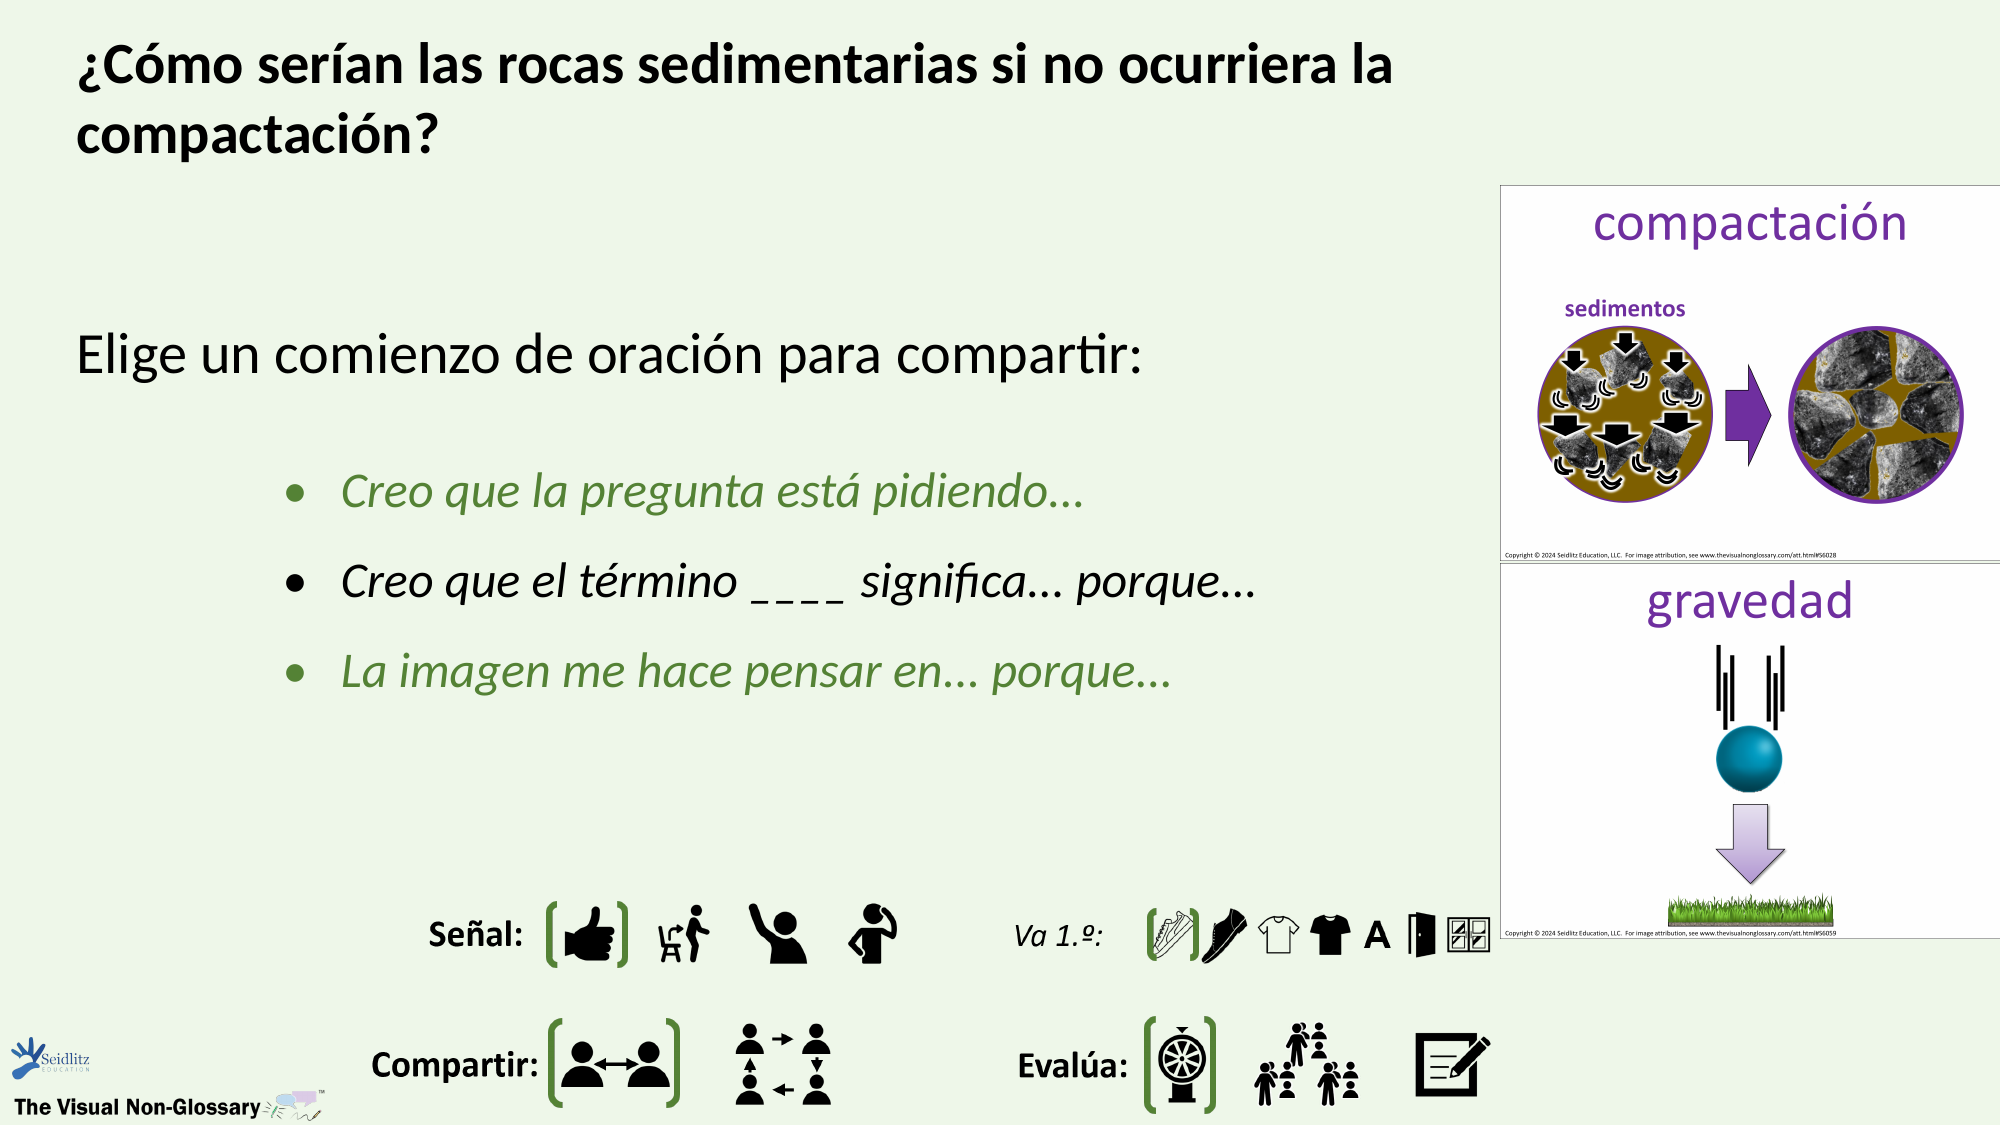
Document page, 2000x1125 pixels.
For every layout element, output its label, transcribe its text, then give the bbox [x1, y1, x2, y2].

text_box • Creo que la pregunta está pidiendo... • Creo que el término ____ significa... porque... • La imagen me hace pensar en... porque... [267, 374, 1274, 705]
text_box Elige un comienzo de oración para compartir: [61, 307, 1479, 393]
text_box ¿Cómo serían las rocas sedimentarias si no ocurriera la compactación? [61, 17, 1479, 173]
picture [0, 1034, 328, 1125]
picture [1499, 563, 2000, 940]
picture [347, 899, 1491, 1114]
picture [1499, 185, 2000, 562]
